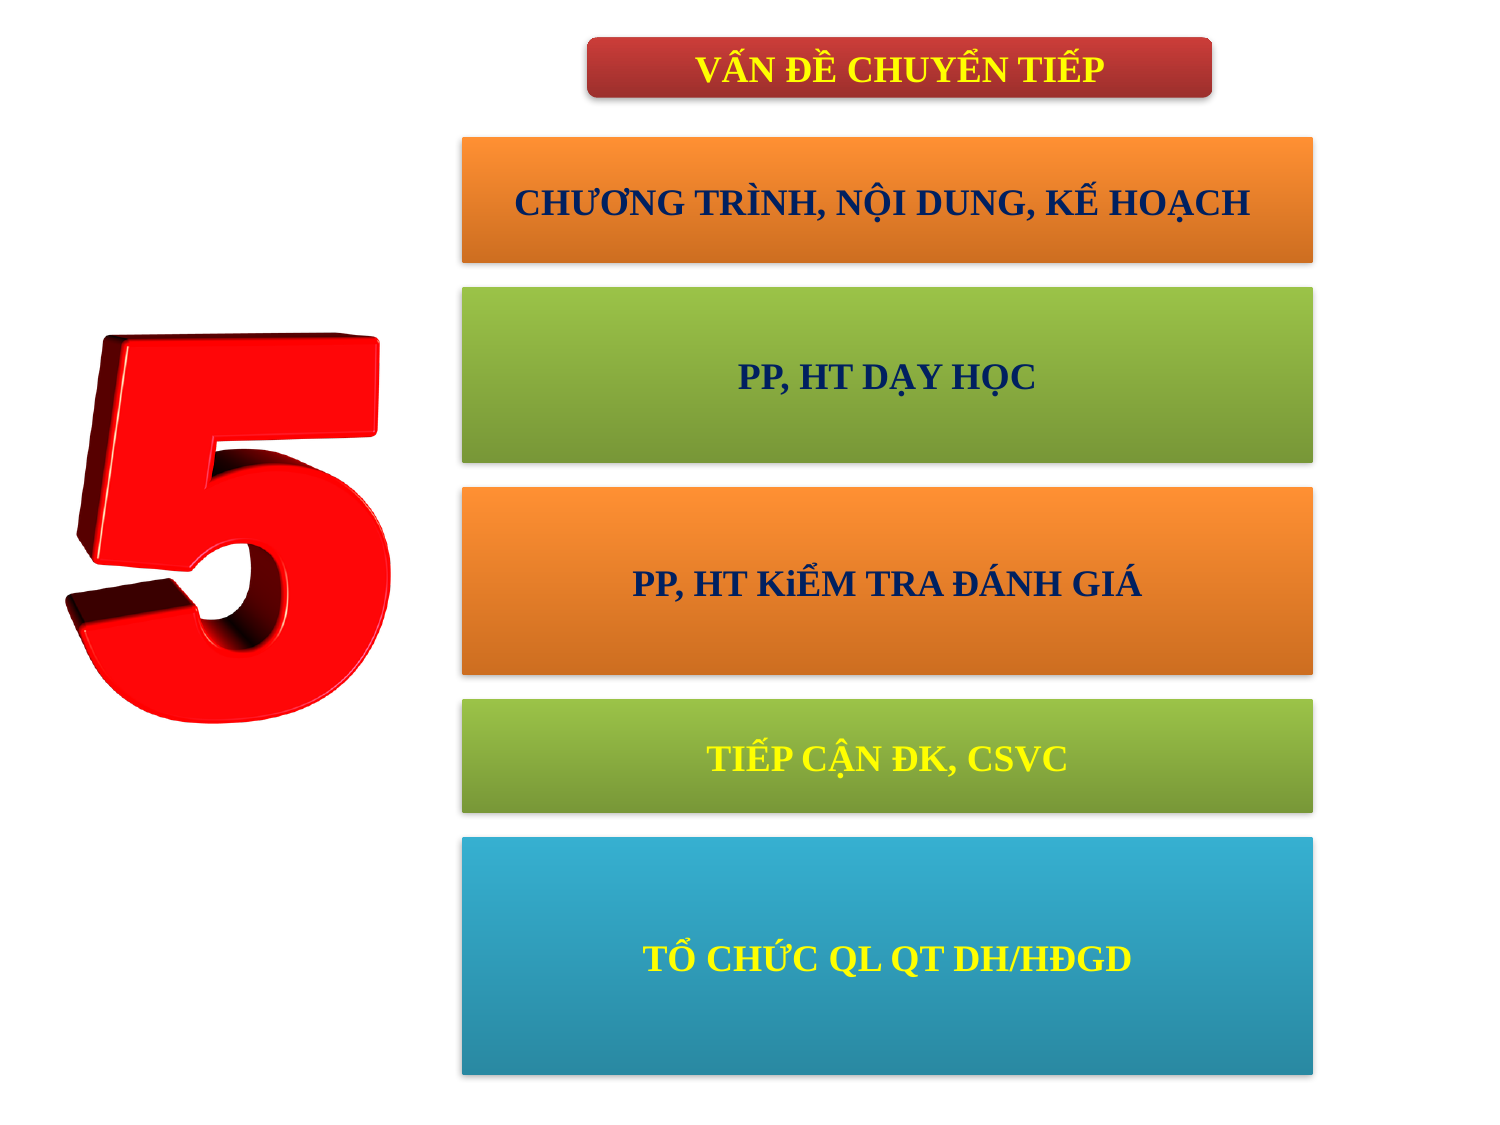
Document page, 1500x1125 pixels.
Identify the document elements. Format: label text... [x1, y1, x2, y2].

text_box VẤN ĐỀ CHUYỂN TIẾP [587, 37, 1213, 98]
text_box TIẾP CẬN ĐK, CSVC [462, 699, 1313, 813]
text_box CHƯƠNG TRÌNH, NỘI DUNG, KẾ HOẠCH [462, 137, 1313, 263]
text_box TỔ CHỨC QL QT DH/HĐGD [462, 837, 1313, 1075]
text_box PP, HT KiỂM TRA ĐÁNH GIÁ [491, 487, 1313, 675]
picture [0, 262, 488, 788]
text_box PP, HT DẠY HỌC [491, 287, 1313, 463]
